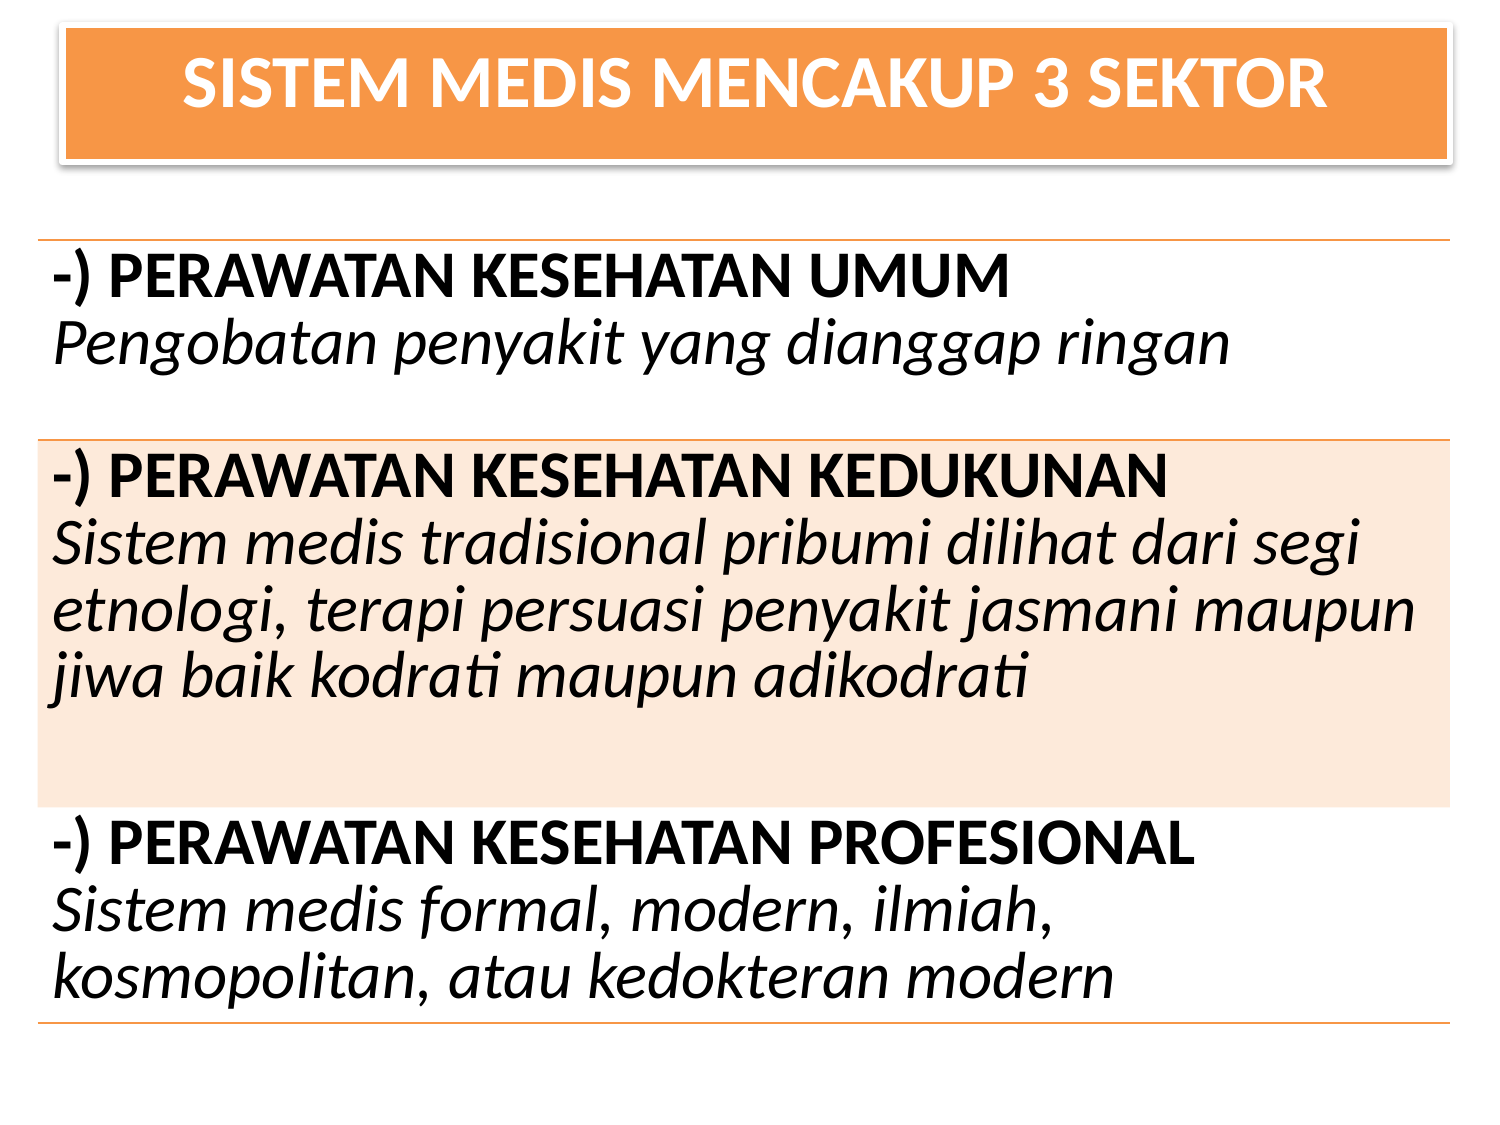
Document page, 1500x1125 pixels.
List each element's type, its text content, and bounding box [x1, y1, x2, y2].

table_cell -) PERAWATAN KESEHATAN KEDUKUNAN Sistem medis tradisional pribumi dilihat dari segi etnologi, terapi persuasi penyakit jasmani maupun jiwa baik kodrati maupun adikodrati [38, 441, 1450, 807]
table_header -) PERAWATAN KESEHATAN UMUM Pengobatan penyakit yang dianggap ringan [38, 241, 1450, 439]
table_cell -) PERAWATAN KESEHATAN PROFESIONAL Sistem medis formal, modern, ilmiah, kosmopolitan, atau kedokteran modern [38, 807, 1450, 1022]
text_box SISTEM MEDIS MENCAKUP 3 SEKTOR [59, 22, 1453, 165]
